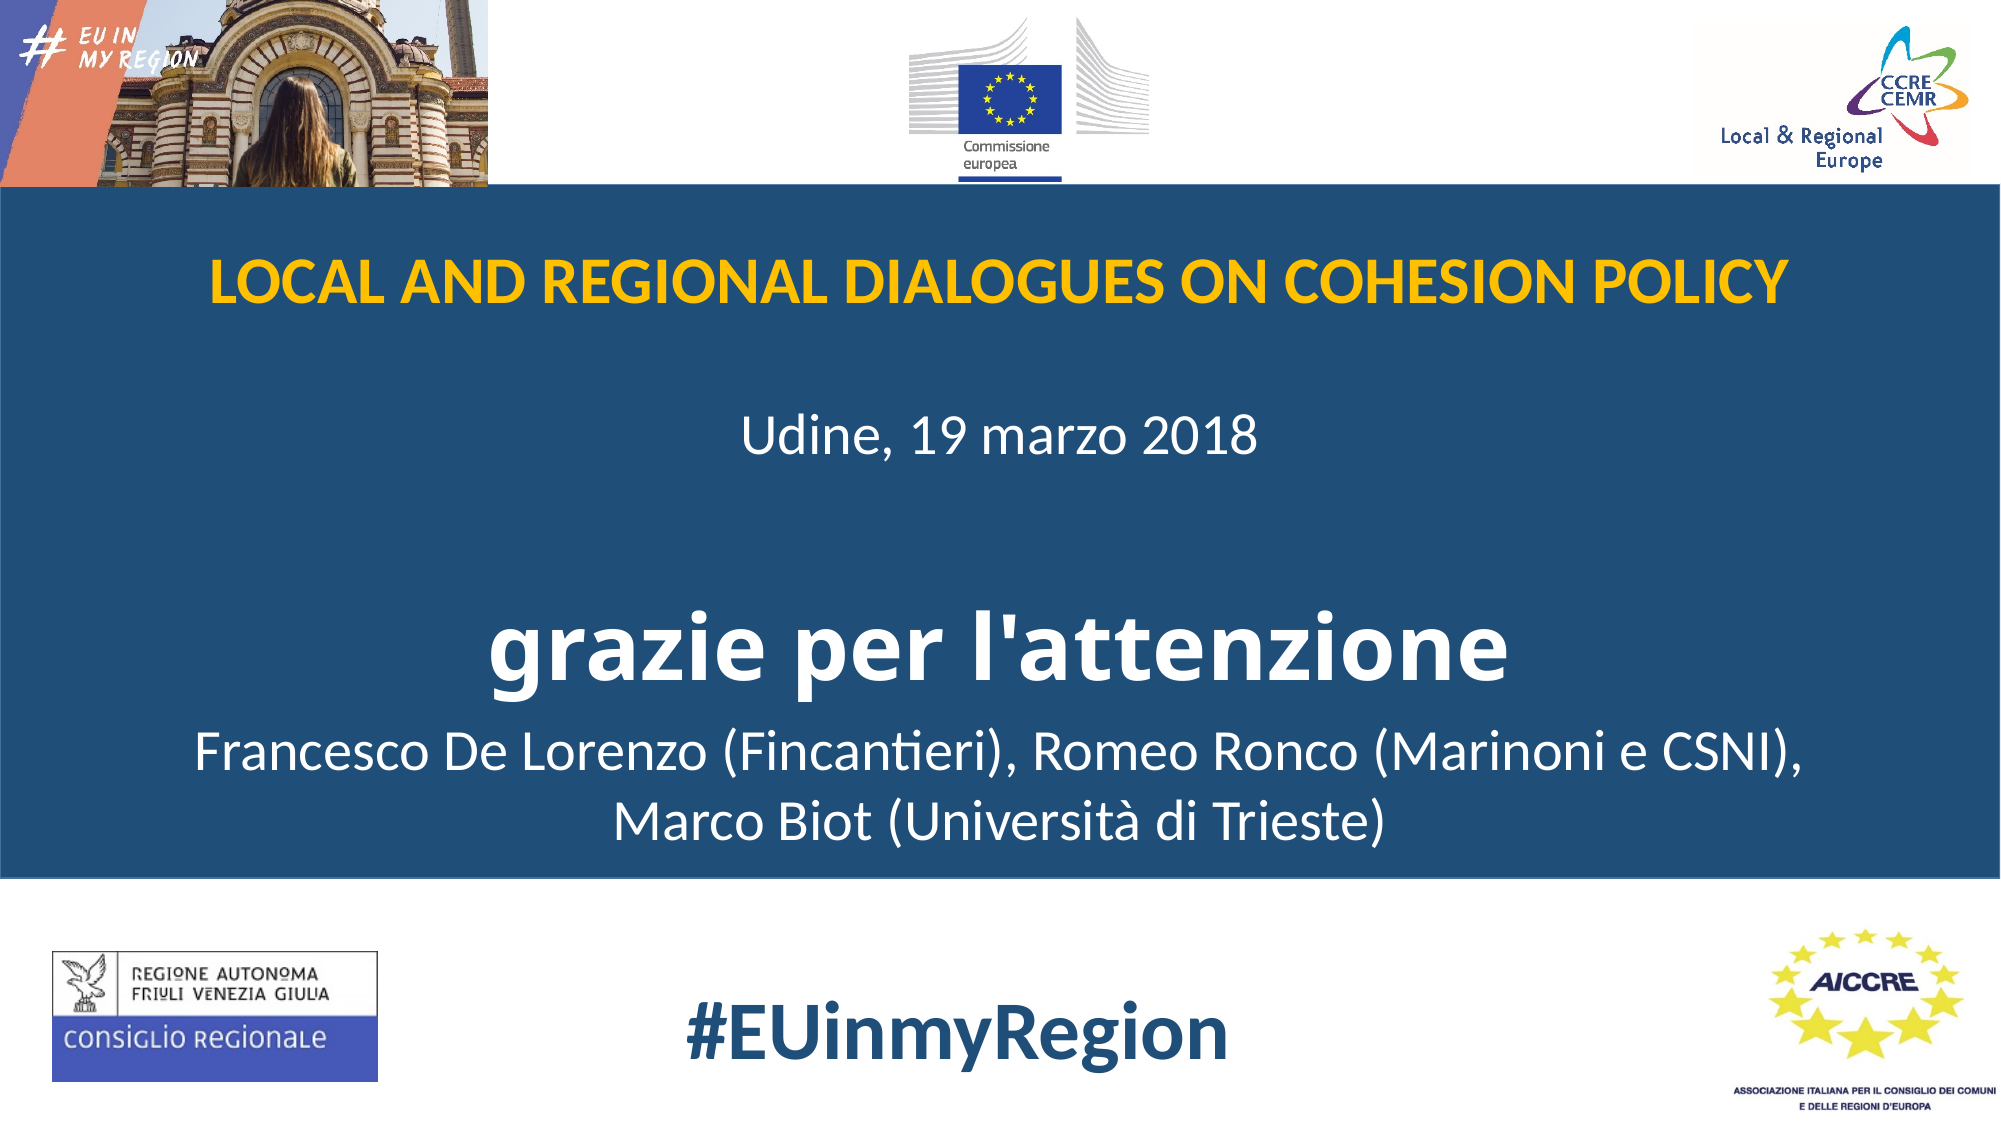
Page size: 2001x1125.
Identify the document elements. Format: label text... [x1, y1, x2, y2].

picture [0, 0, 488, 187]
title grazie per l'attenzione [249, 574, 1750, 705]
picture [909, 16, 1149, 182]
picture [52, 951, 378, 1082]
picture [1732, 913, 2000, 1120]
subtitle Francesco De Lorenzo (Fincantieri), Romeo Ronco (Marinoni e CSNI), Marco Biot (Università di Trieste) [165, 705, 1835, 785]
picture [1692, 23, 1971, 175]
